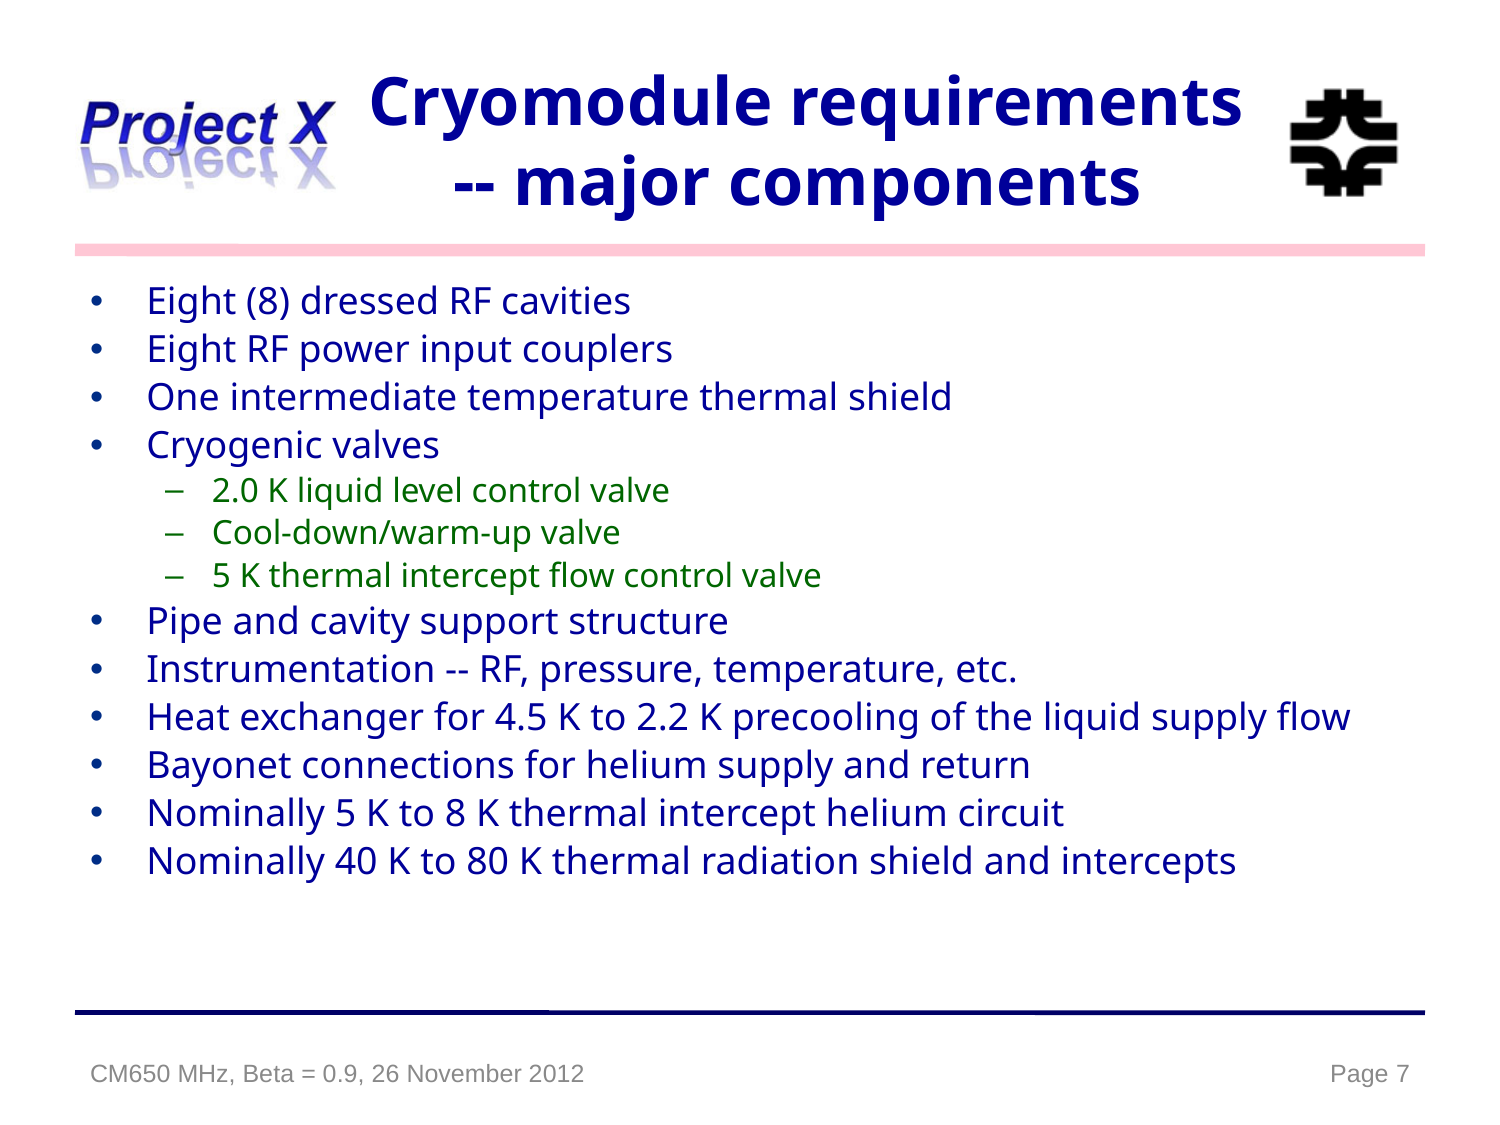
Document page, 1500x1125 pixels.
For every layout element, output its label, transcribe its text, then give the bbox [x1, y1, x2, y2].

title Cryomodule requirements -- major components [349, 44, 1263, 233]
slide_number Page 7 [1074, 1042, 1425, 1103]
picture [1287, 87, 1400, 200]
footer CM650 MHz, Beta = 0.9, 26 November 2012 [75, 1042, 813, 1103]
list Eight (8) dressed RF cavities Eight RF power input couplers One intermediate temperature thermal shield Cryogenic valves 2.0 K liquid level control valve Cool-down/warm-up valve 5 K thermal intercept flow control valve Pipe and cavity support structure Instrumentation -- RF, pressure, temperature, etc. Heat exchanger for 4.5 K to 2.2 K precooling of the liquid supply flow Bayonet connections for helium supply and return Nominally 5 K to 8 K thermal intercept helium circuit Nominally 40 K to 80 K thermal radiation shield and intercepts [74, 274, 1426, 1006]
picture [75, 99, 338, 194]
